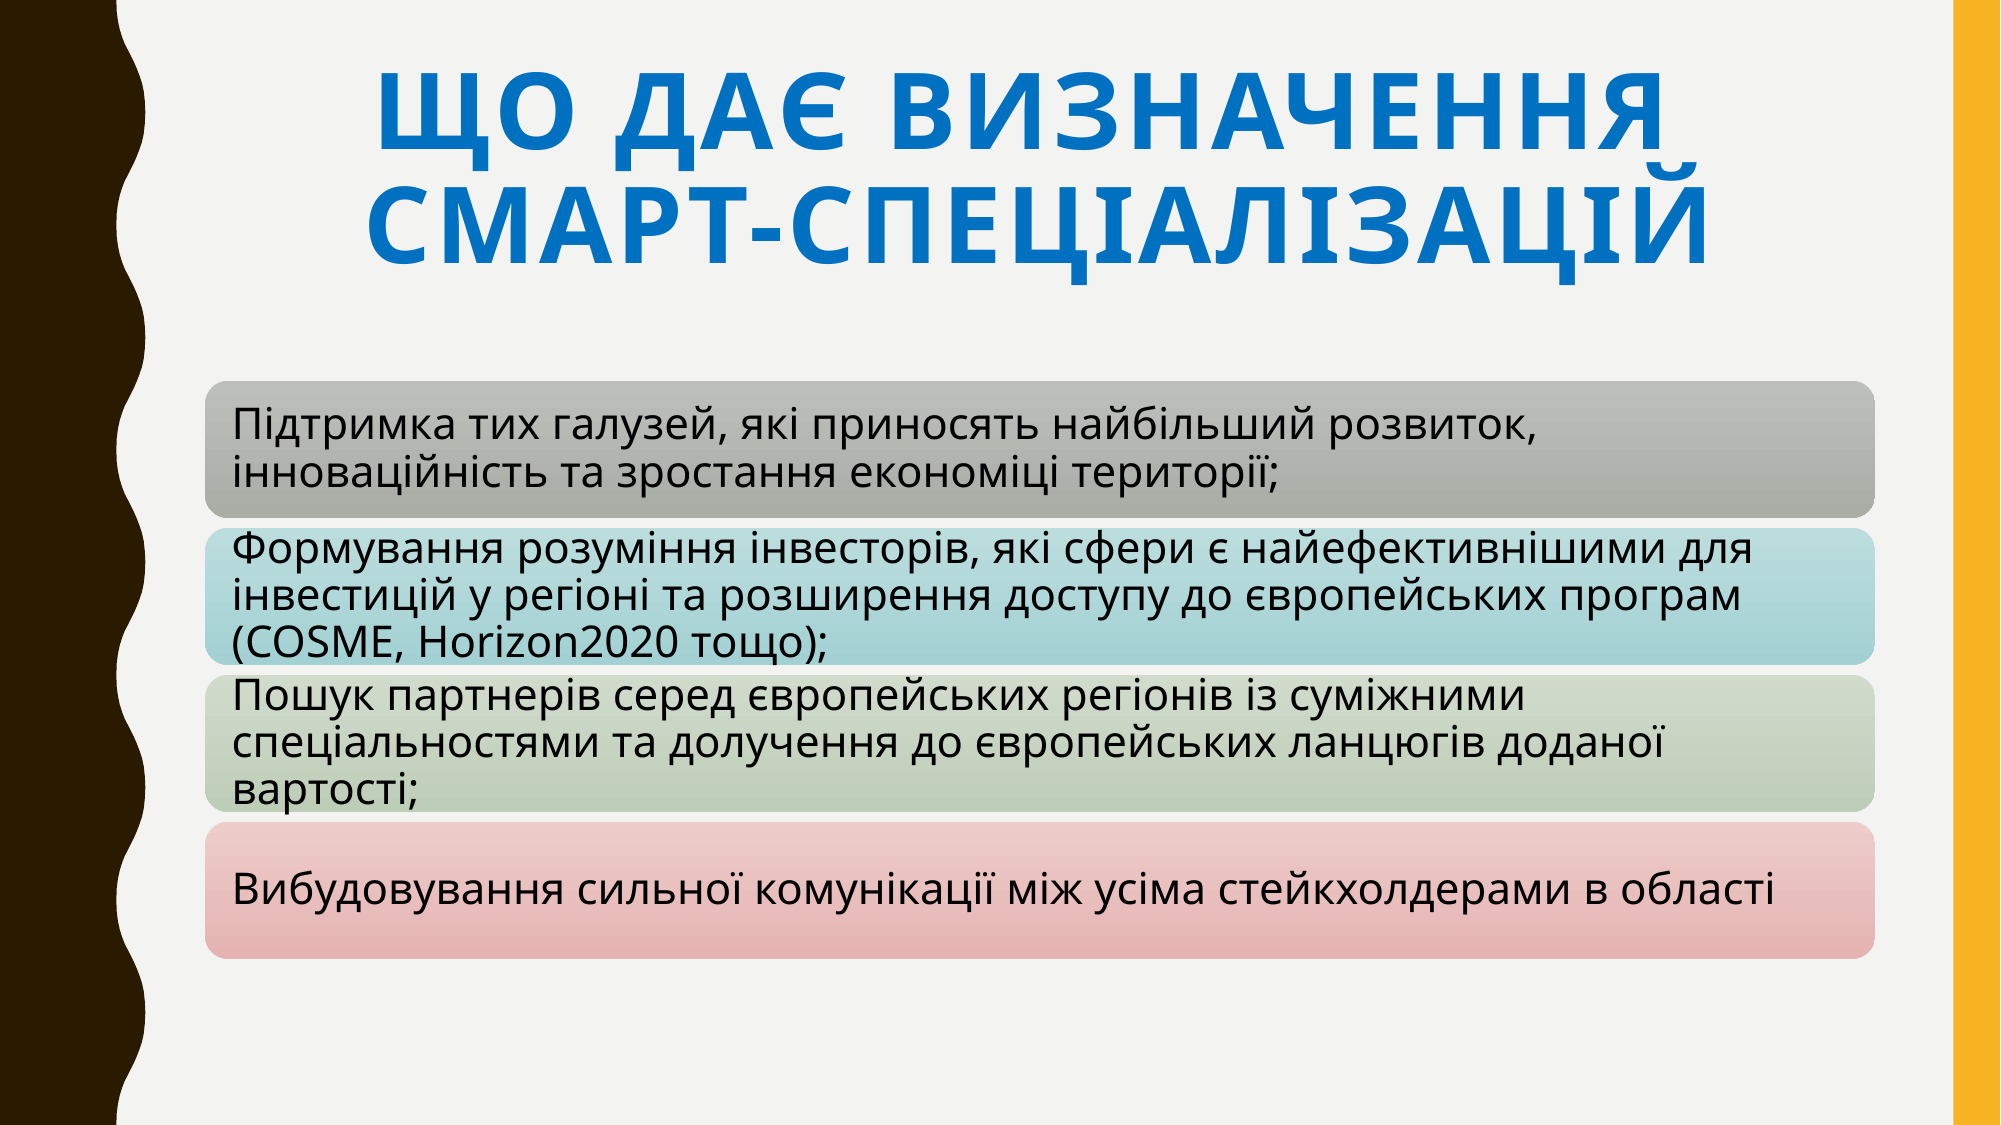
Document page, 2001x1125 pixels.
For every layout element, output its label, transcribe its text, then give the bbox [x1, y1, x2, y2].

title Що дає визначення смарт-спеціалізацій [205, 50, 1875, 308]
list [205, 374, 1875, 965]
